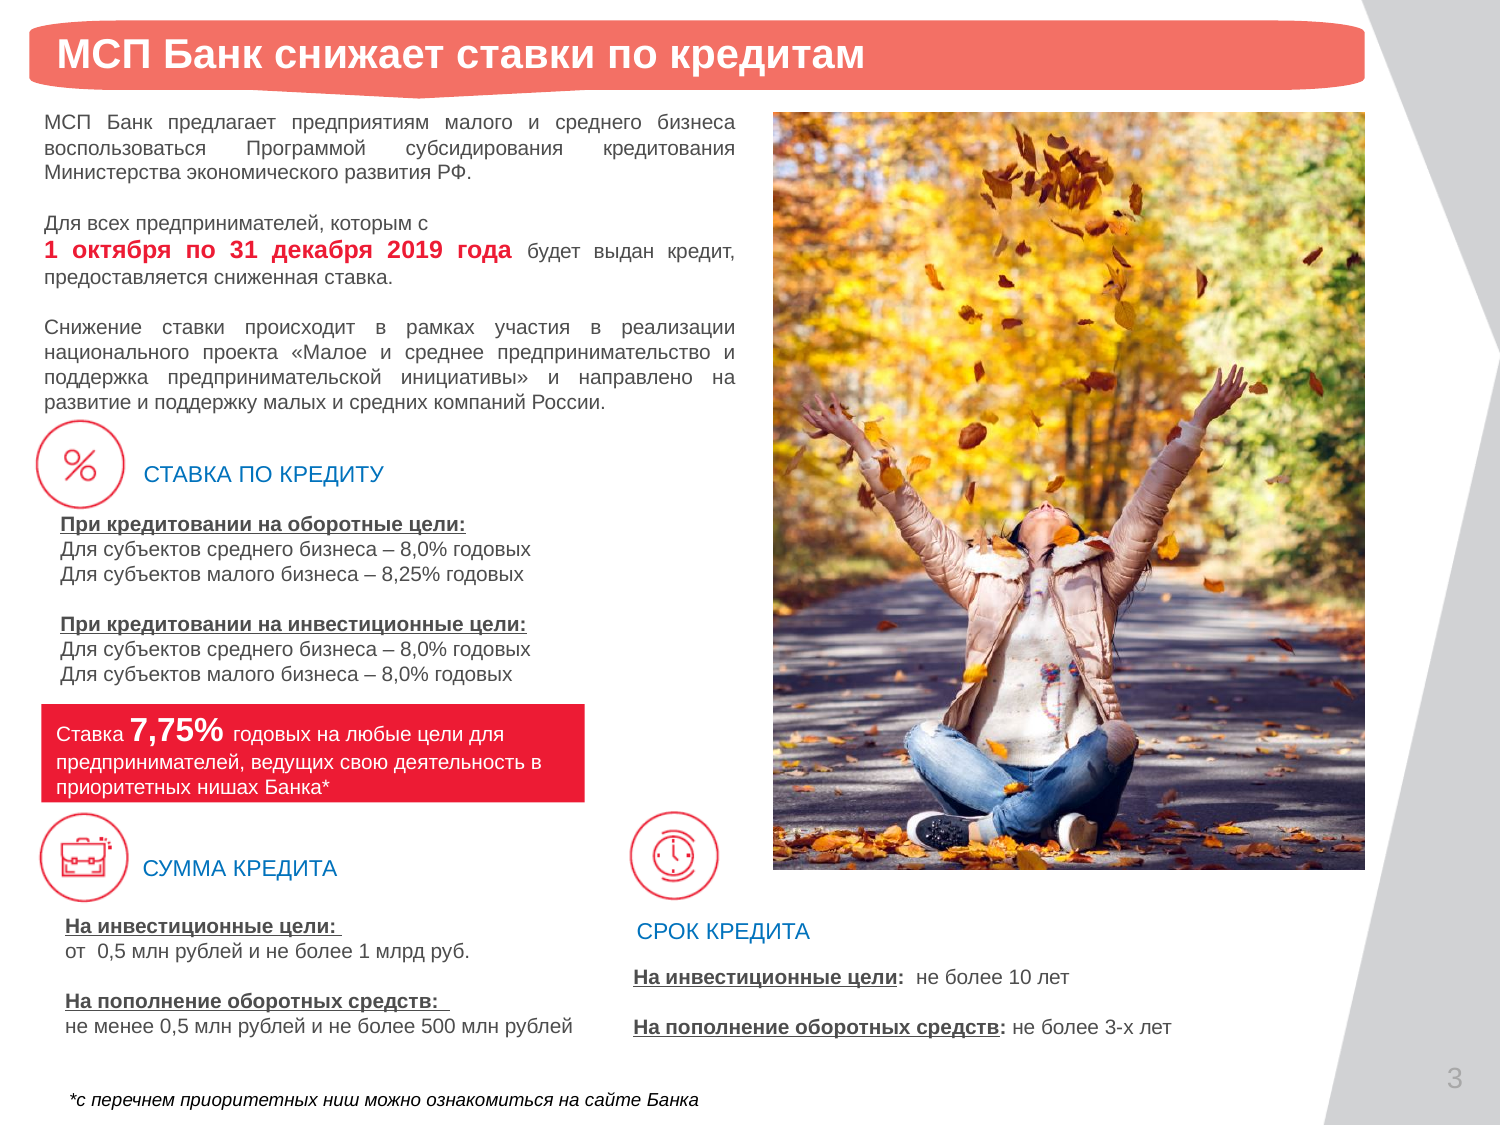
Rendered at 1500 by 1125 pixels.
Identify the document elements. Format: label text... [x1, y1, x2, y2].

text_box При кредитовании на оборотные цели: Для субъектов среднего бизнеса – 8,0% годовых Для субъектов малого бизнеса – 8,25% годовых При кредитовании на инвестиционные цели: Для субъектов среднего бизнеса – 8,0% годовых Для субъектов малого бизнеса – 8,0% годовых [45, 503, 547, 702]
text_box МСП Банк снижает ставки по кредитам [27, 18, 1367, 101]
text_box МСП Банк предлагает предприятиям малого и среднего бизнеса воспользоваться Программой субсидирования кредитования Министерства экономического развития РФ. Для всех предпринимателей, которым с 1 октября по 31 декабря 2019 года будет выдан кредит, предоставляется сниженная ставка. Снижение ставки происходит в рамках участия в реализации национального проекта «Малое и среднее предпринимательство и поддержка предпринимательской инициативы» и направлено на развитие и поддержку малых и средних компаний России. [29, 101, 750, 422]
text_box *c перечнем приоритетных ниш можно ознакомиться на сайте Банка [54, 1079, 1317, 1118]
text_box СУММА КРЕДИТА [138, 845, 353, 888]
picture [0, 0, 1500, 1125]
text_box На инвестиционные цели: от 0,5 млн рублей и не более 1 млрд руб. На пополнение оборотных средств: не менее 0,5 млн рублей и не более 500 млн рублей [50, 905, 665, 1045]
text_box Ставка 7,75% годовых на любые цели для предпринимателей, ведущих свою деятельность в приоритетных нишах Банка* [39, 702, 587, 804]
text_box СТАВКА ПО КРЕДИТУ [138, 451, 399, 494]
text_box СРОК КРЕДИТА [621, 909, 826, 952]
slide_number 3 [1128, 1046, 1478, 1107]
text_box На инвестиционные цели: не более 10 лет На пополнение оборотных средств: не более 3-х лет [618, 955, 1247, 1046]
